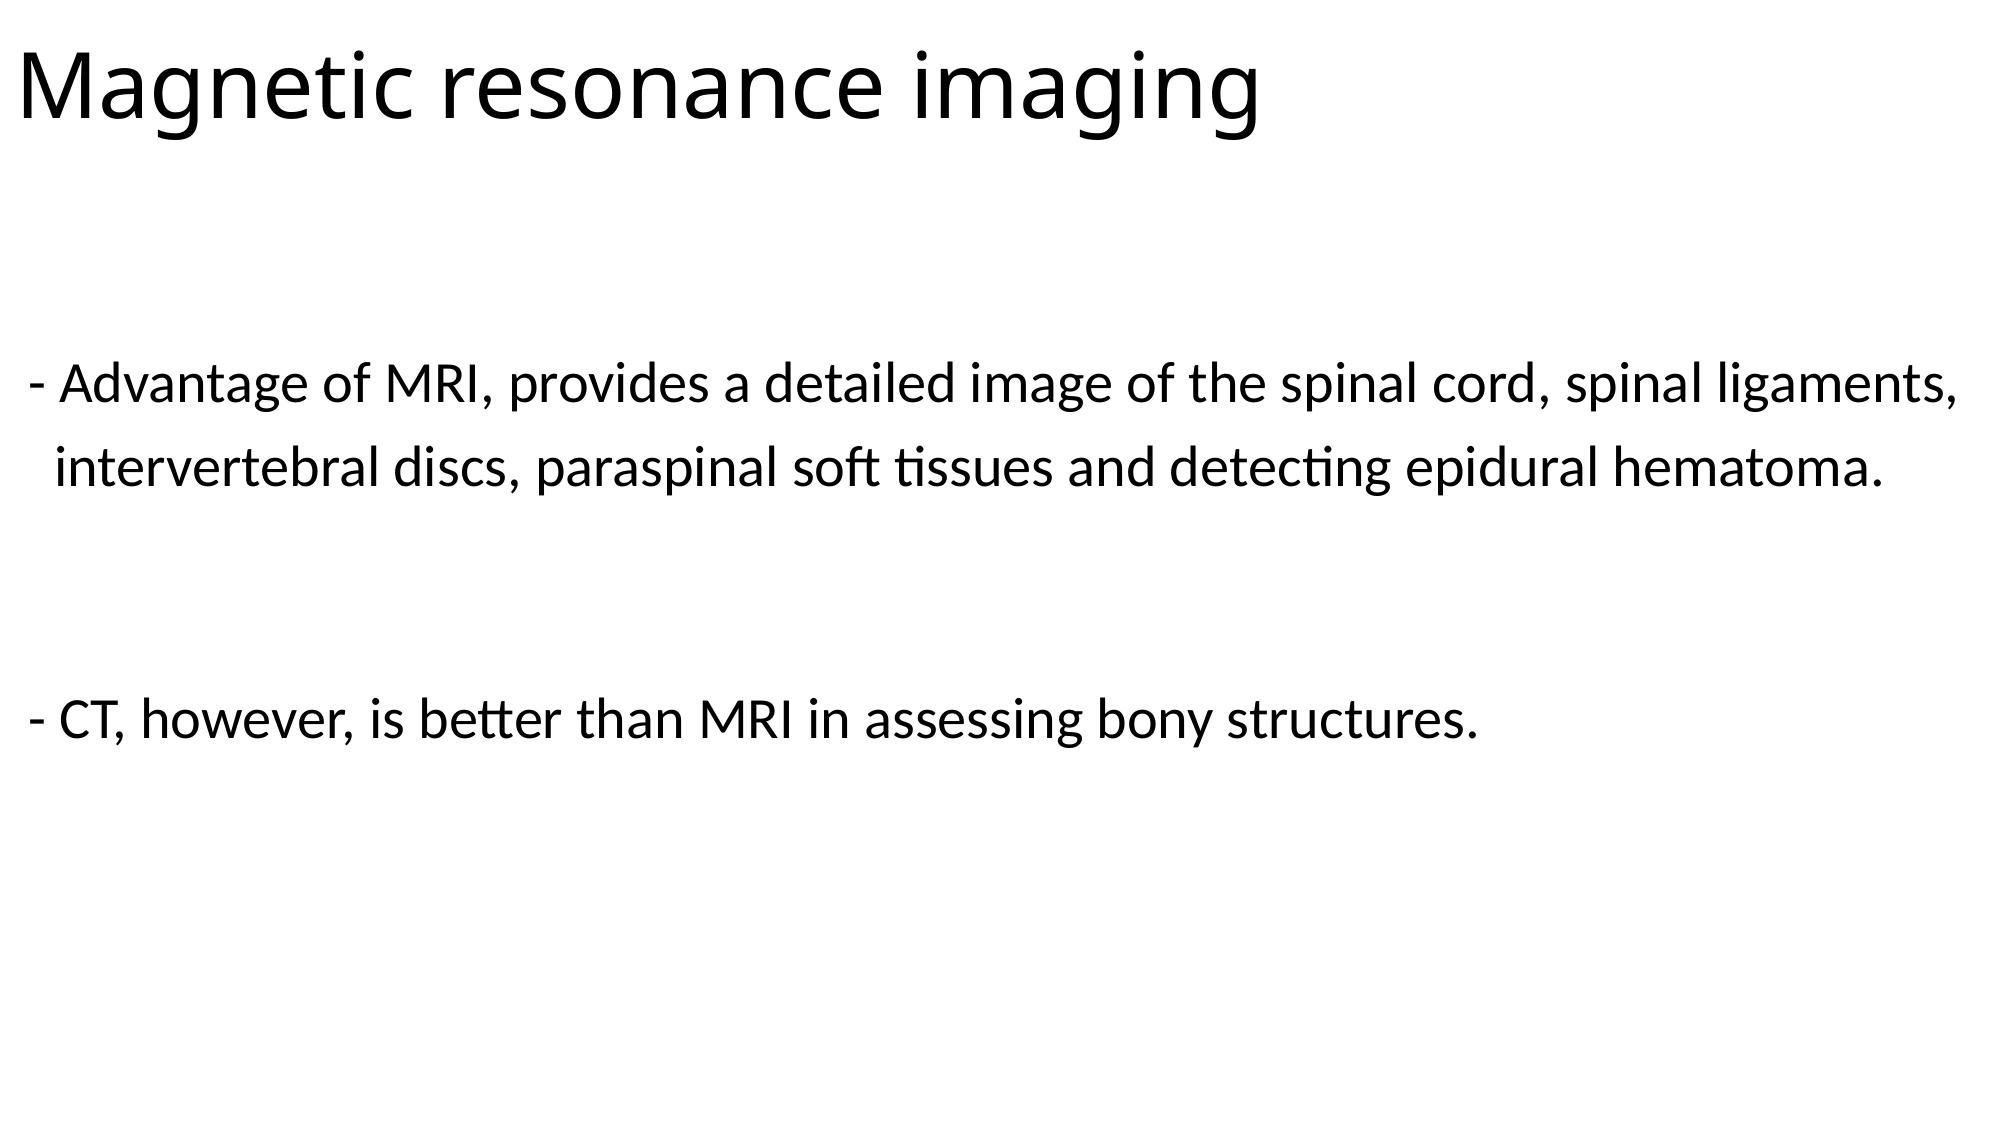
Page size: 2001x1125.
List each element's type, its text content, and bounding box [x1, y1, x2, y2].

title Magnetic resonance imaging [0, 0, 1863, 177]
list - Advantage of MRI, provides a detailed image of the spinal cord, spinal ligaments, intervertebral discs, paraspinal soft tissues and detecting epidural hematoma. - CT, however, is better than MRI in assessing bony structures. [0, 177, 2000, 1125]
